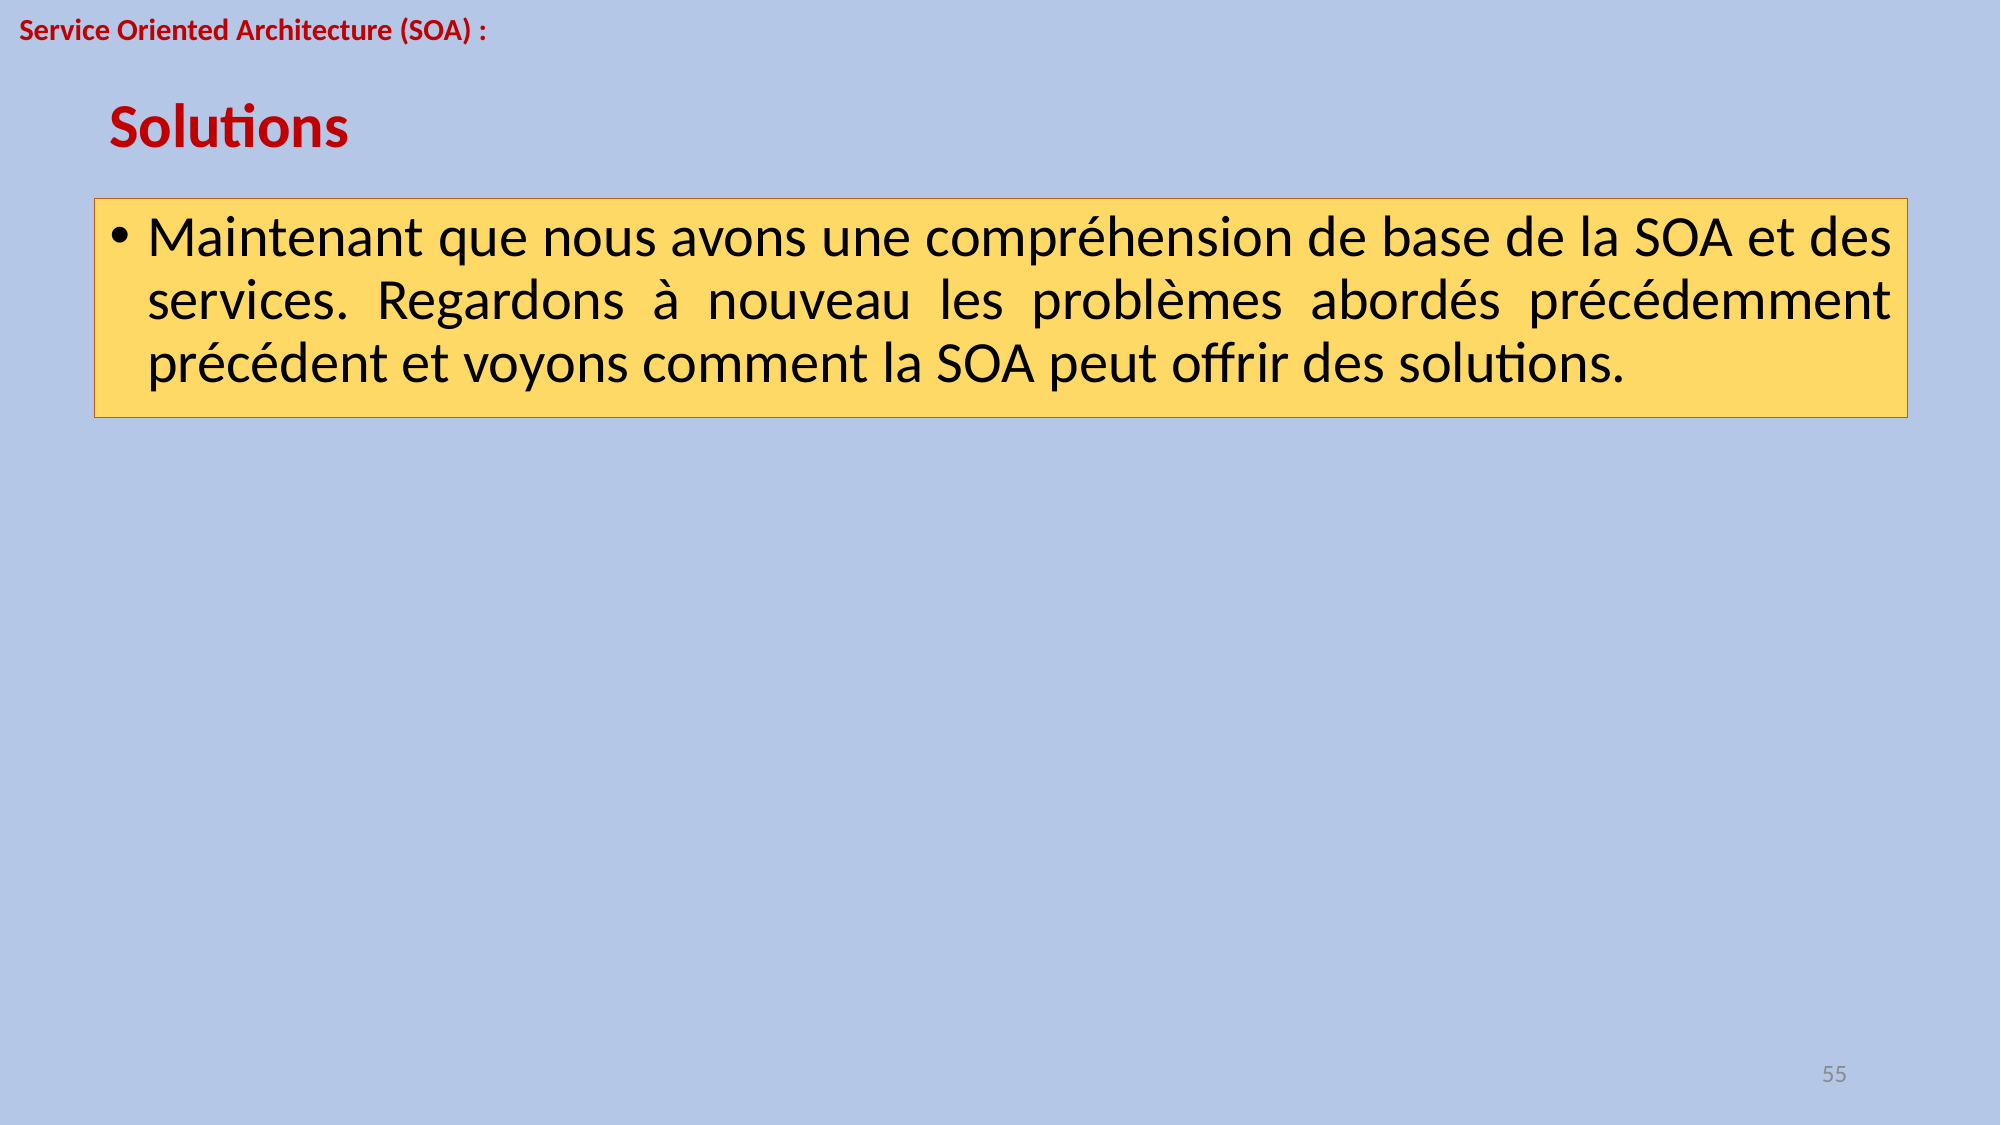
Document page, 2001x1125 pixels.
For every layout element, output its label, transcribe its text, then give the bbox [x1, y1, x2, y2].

slide_number 55 [1412, 1042, 1863, 1103]
text_box Service Oriented Architecture (SOA) : [4, 6, 1730, 83]
text_box Solutions [94, 93, 1820, 163]
list Maintenant que nous avons une compréhension de base de la SOA et des services. Regardons à nouveau les problèmes abordés précédemment précédent et voyons comment la SOA peut offrir des solutions. [94, 198, 1908, 418]
